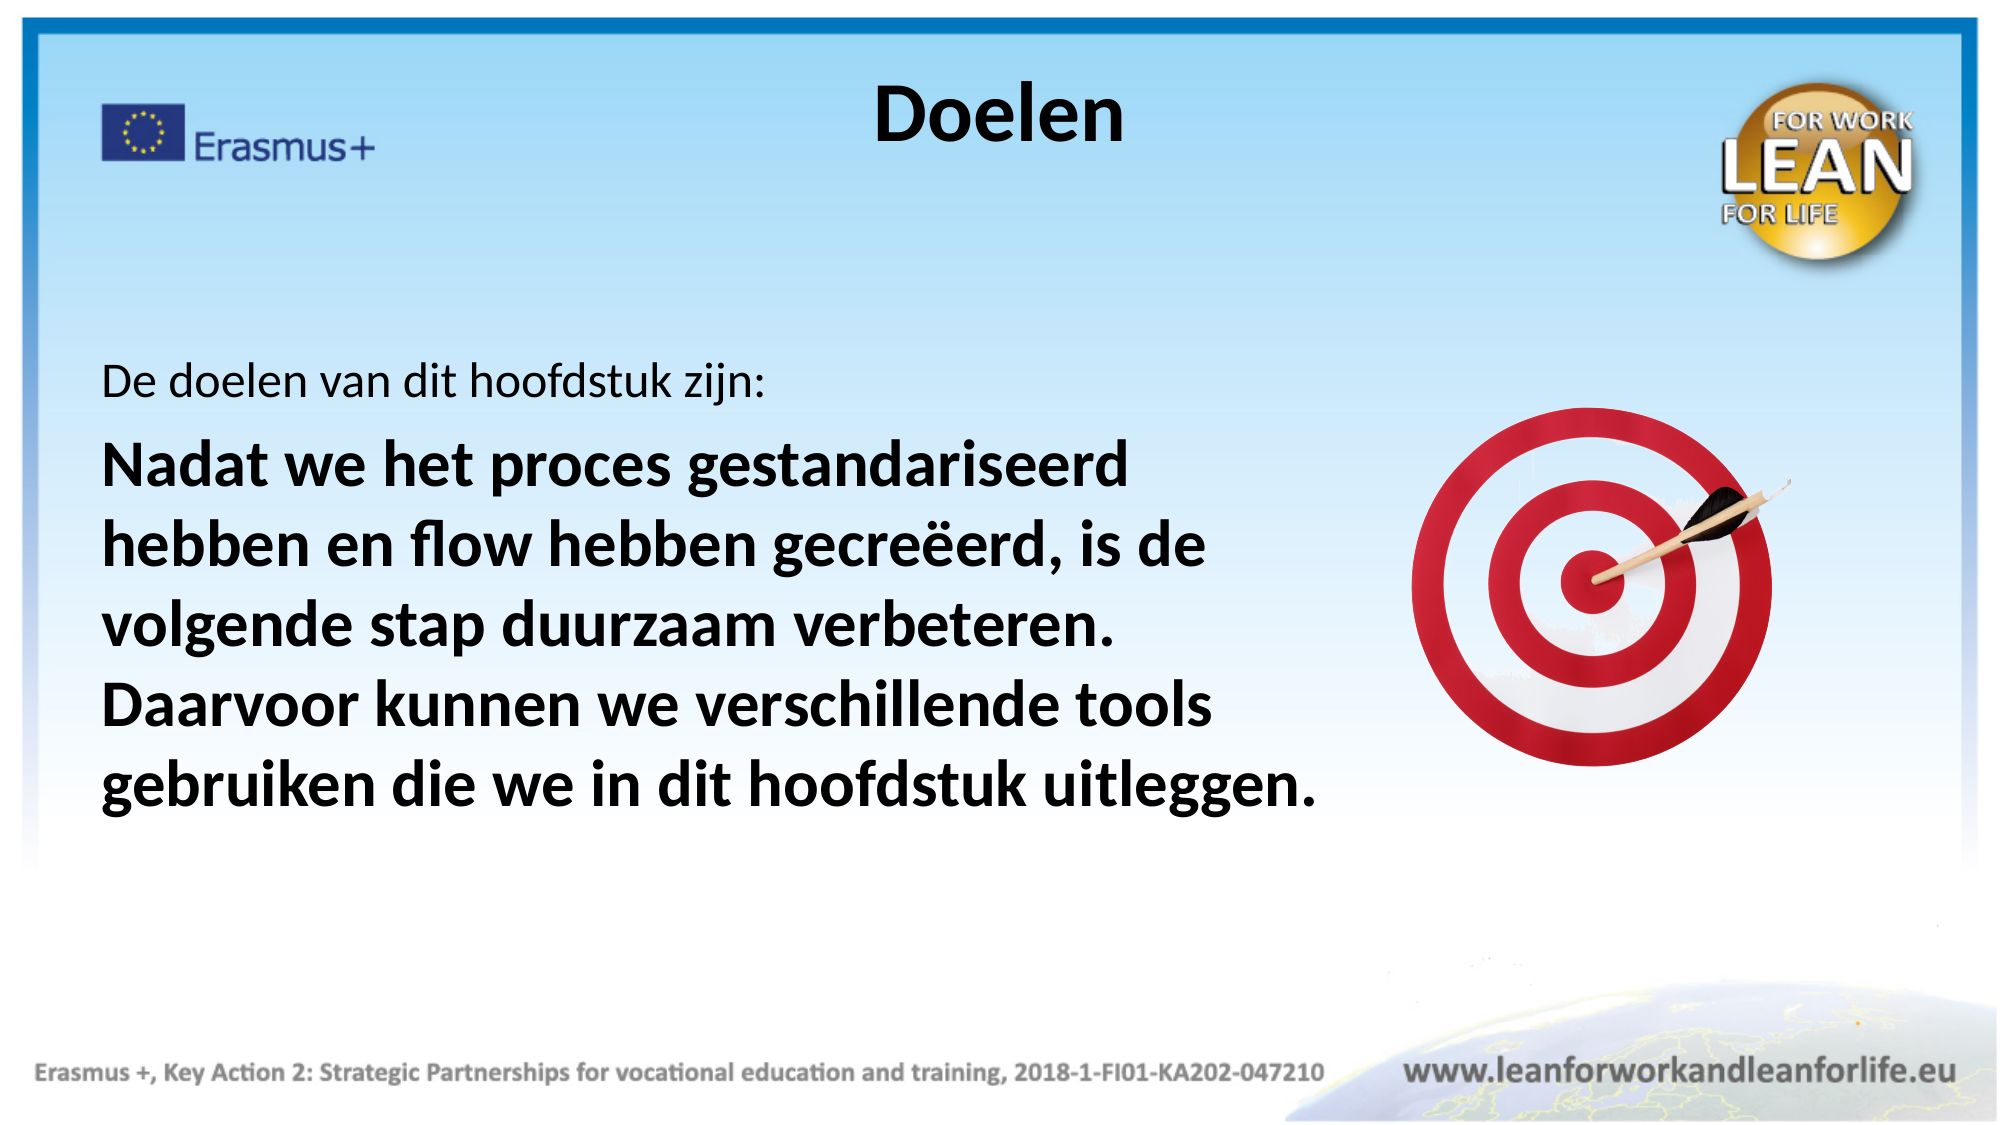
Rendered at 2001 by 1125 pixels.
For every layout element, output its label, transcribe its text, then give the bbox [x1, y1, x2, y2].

text_box Doelen [0, 72, 2000, 270]
text_box De doelen van dit hoofdstuk zijn: Nadat we het proces gestandariseerd hebben en flow hebben gecreëerd, is de volgende stap duurzaam verbeteren. Daarvoor kunnen we verschillende tools gebruiken die we in dit hoofdstuk uitleggen. [86, 328, 1365, 828]
picture [0, 0, 2000, 72]
picture [0, 270, 2000, 1125]
